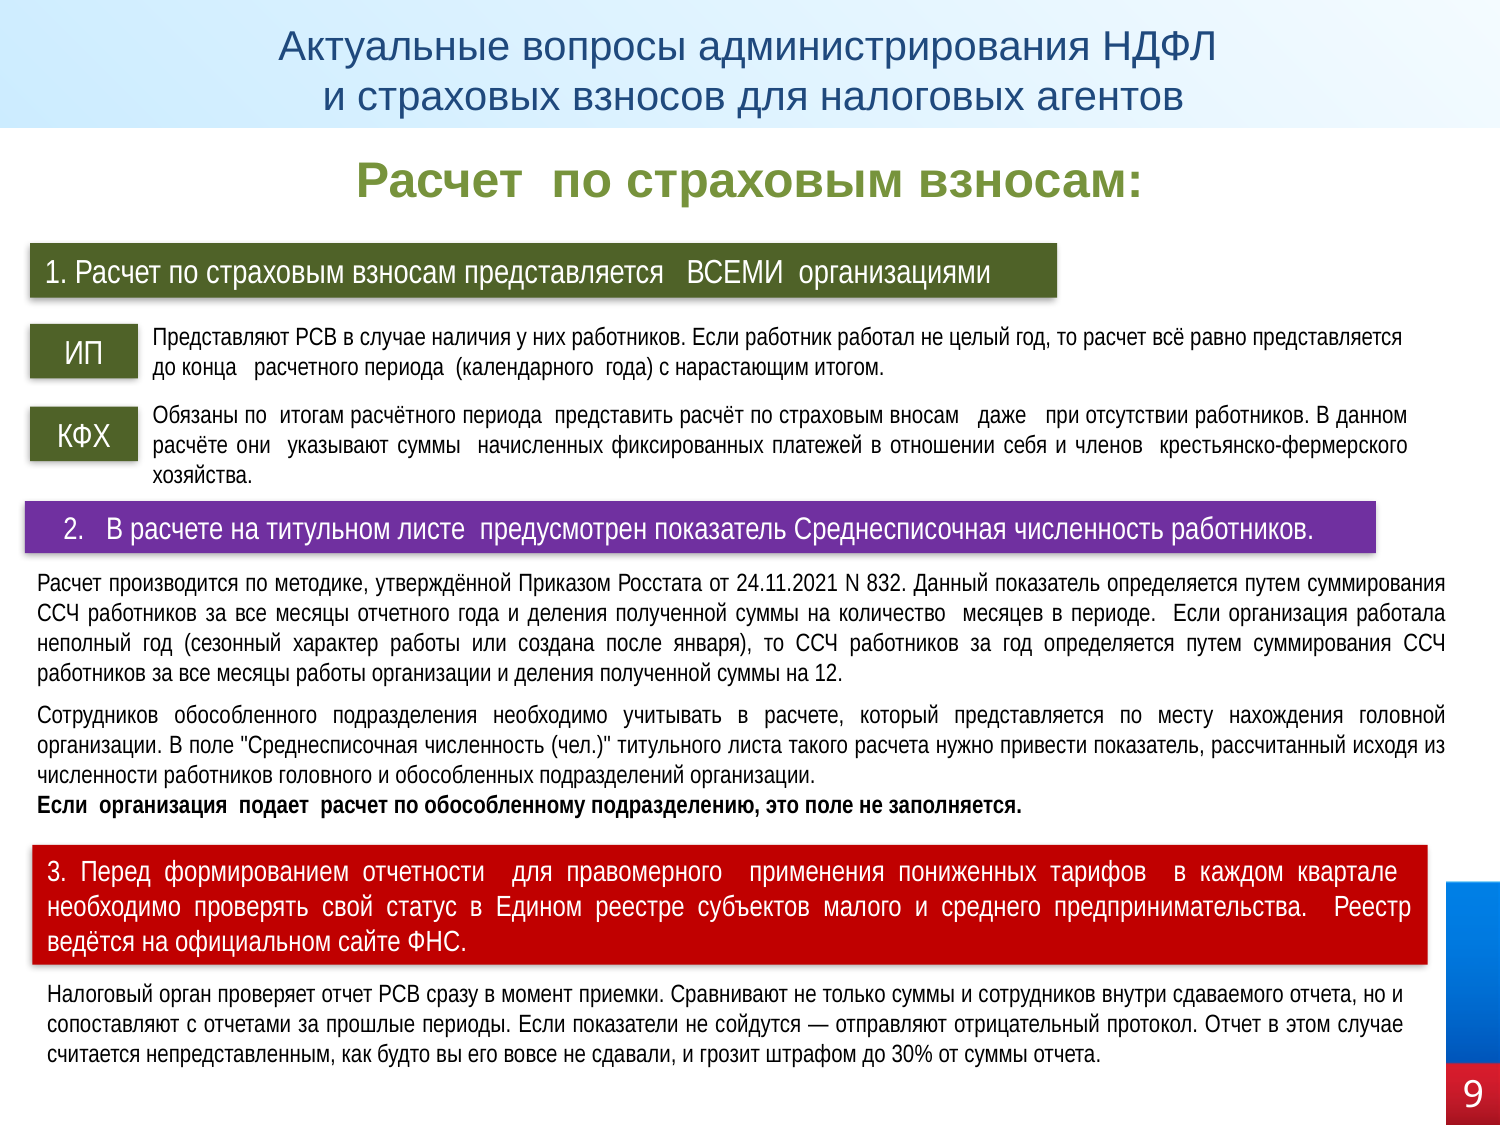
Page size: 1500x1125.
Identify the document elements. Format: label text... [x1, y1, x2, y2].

text_box Обязаны по итогам расчётного периода представить расчёт по страховым вносам даже при отсутствии работников. В данном расчёте они указывают суммы начисленных фиксированных платежей в отношении себя и членов крестьянско-фермерского хозяйства. [137, 390, 1426, 496]
text_box ИП [29, 323, 139, 379]
text_box Актуальные вопросы администрирования НДФЛ и страховых взносов для налоговых агентов [32, 11, 1475, 126]
text_box 3. Перед формированием отчетности для правомерного применения пониженных тарифов в каждом квартале необходимо проверять свой статус в Едином реестре субъектов малого и среднего предпринимательства. Реестр ведётся на официальном сайте ФНС. [32, 844, 1428, 965]
text_box [0, 0, 1500, 128]
text_box Расчет производится по методике, утверждённой Приказом Росстата от 24.11.2021 N 832. Данный показатель определяется путем суммирования ССЧ работников за все месяцы отчетного года и деления полученной суммы на количество месяцев в периоде. Если организация работала неполный год (сезонный характер работы или создана после января), то ССЧ работников за год определяется путем суммирования ССЧ работников за все месяцы работы организации и деления полученной суммы на 12. Сотрудников обособленного подразделения необходимо учитывать в расчете, который представляется по месту нахождения головной организации. В поле "Среднесписочная численность (чел.)" титульного листа такого расчета нужно привести показатель, рассчитанный исходя из численности работников головного и обособленных подразделений организации. Если организация подает расчет по обособленному подразделению, это поле не заполняется. [22, 559, 1464, 827]
text_box В расчете на титульном листе предусмотрен показатель Среднесписочная численность работников. [24, 500, 1377, 554]
text_box Налоговый орган проверяет отчет РСВ сразу в момент приемки. Сравнивают не только суммы и сотрудников внутри сдаваемого отчета, но и сопоставляют с отчетами за прошлые периоды. Если показатели не сойдутся — отправляют отрицательный протокол. Отчет в этом случае считается непредставленным, как будто вы его вовсе не сдавали, и грозит штрафом до 30% от суммы отчета. [32, 970, 1422, 1075]
text_box Расчет по страховым взносам: [76, 140, 1424, 215]
text_box Представляют РСВ в случае наличия у них работников. Если работник работал не целый год, то расчет всё равно представляется до конца расчетного периода (календарного года) с нарастающим итогом. [137, 312, 1426, 388]
text_box 1. Расчет по страховым взносам представляется ВСЕМИ организациями [29, 242, 1058, 298]
picture [1446, 881, 1500, 1125]
text_box КФХ [29, 406, 139, 462]
